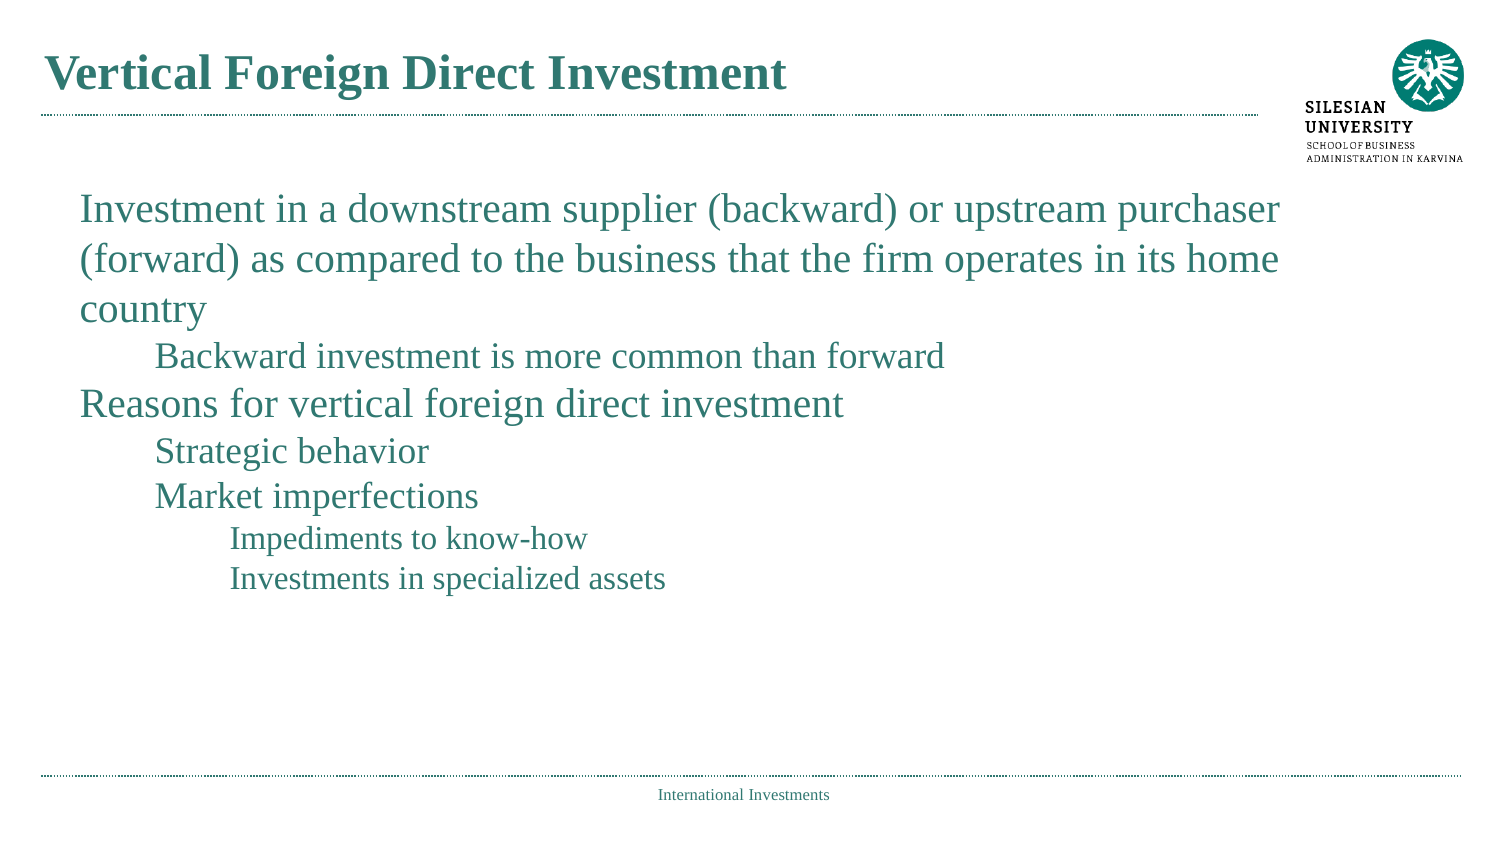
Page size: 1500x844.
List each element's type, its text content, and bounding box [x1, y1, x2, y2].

list Investment in a downstream supplier (backward) or upstream purchaser (forward) as compared to the business that the firm operates in its home country Backward investment is more common than forward Reasons for vertical foreign direct investment Strategic behavior Market imperfections Impediments to know-how Investments in specialized assets [64, 173, 1400, 410]
title Vertical Foreign Direct Investment [29, 32, 1046, 116]
text_box International Investments [336, 776, 1152, 811]
picture [1304, 39, 1464, 163]
text_box [1291, 30, 1484, 176]
